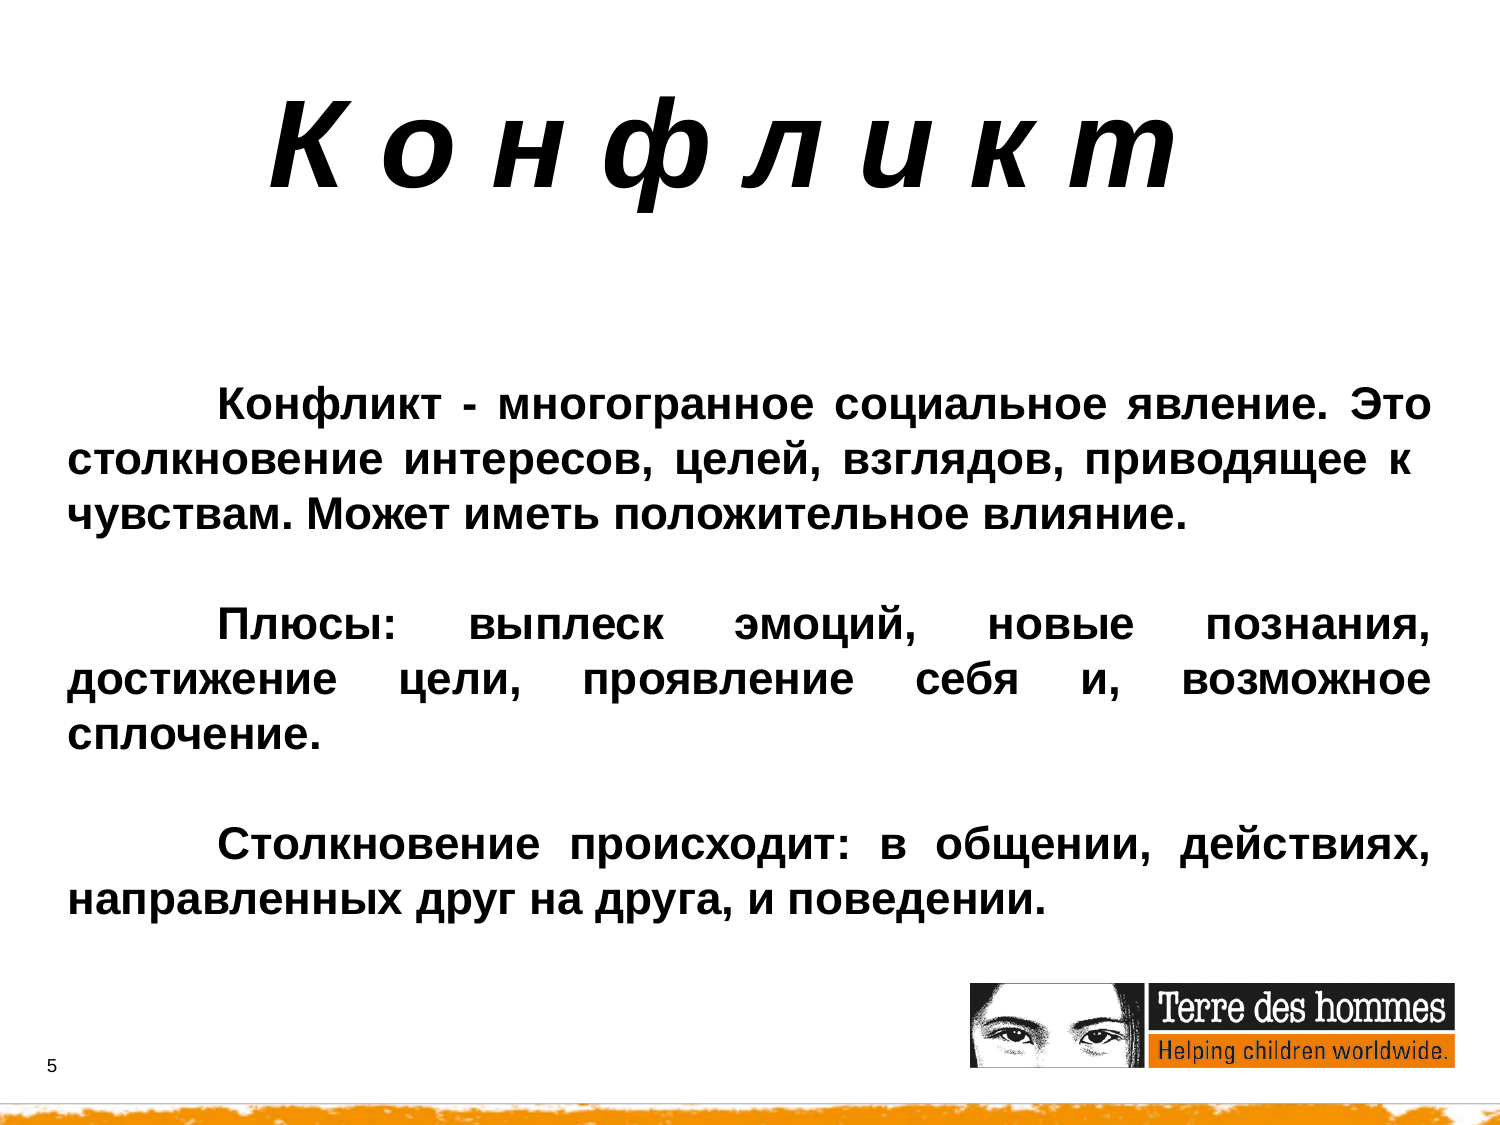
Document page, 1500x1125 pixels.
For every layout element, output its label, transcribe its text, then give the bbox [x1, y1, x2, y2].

text_box Конфликт - многогранное социальное явление. Это столкновение интересов, целей, взглядов, приводящее к чувствам. Может иметь положительное влияние. Плюсы: выплеск эмоций, новые познания, достижение цели, проявление себя и, возможное сплочение. Столкновение происходит: в общении, действиях, направленных друг на друга, и поведении. [52, 366, 1448, 986]
text_box [34, 158, 1500, 1005]
picture [970, 1005, 1455, 1068]
text_box К о н ф л и к т [254, 54, 1246, 158]
